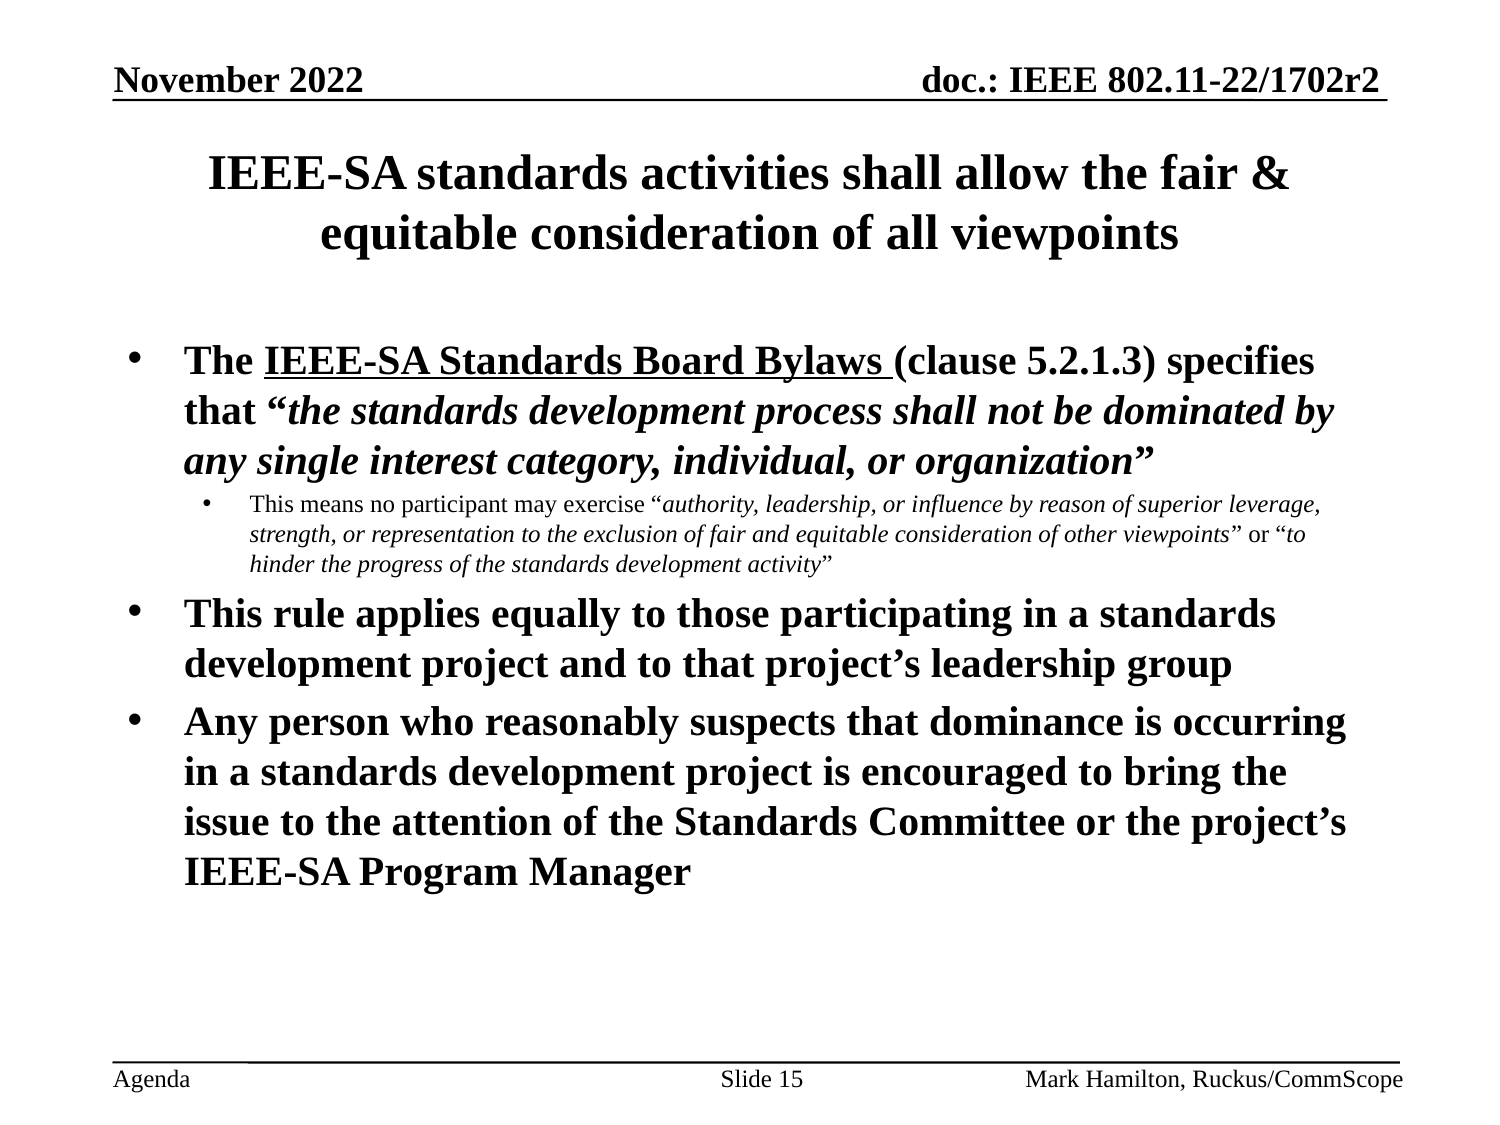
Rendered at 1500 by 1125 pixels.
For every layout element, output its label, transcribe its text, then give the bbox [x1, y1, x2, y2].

title IEEE-SA standards activities shall allow the fair & equitable consideration of all viewpoints [112, 112, 1388, 288]
list The IEEE-SA Standards Board Bylaws (clause 5.2.1.3) specifies that “the standards development process shall not be dominated by any single interest category, individual, or organization” This means no participant may exercise “authority, leadership, or influence by reason of superior leverage, strength, or representation to the exclusion of fair and equitable consideration of other viewpoints” or “to hinder the progress of the standards development activity” This rule applies equally to those participating in a standards development project and to that project’s leadership group Any person who reasonably suspects that dominance is occurring in a standards development project is encouraged to bring the issue to the attention of the Standards Committee or the project’s IEEE-SA Program Manager [112, 324, 1388, 1000]
